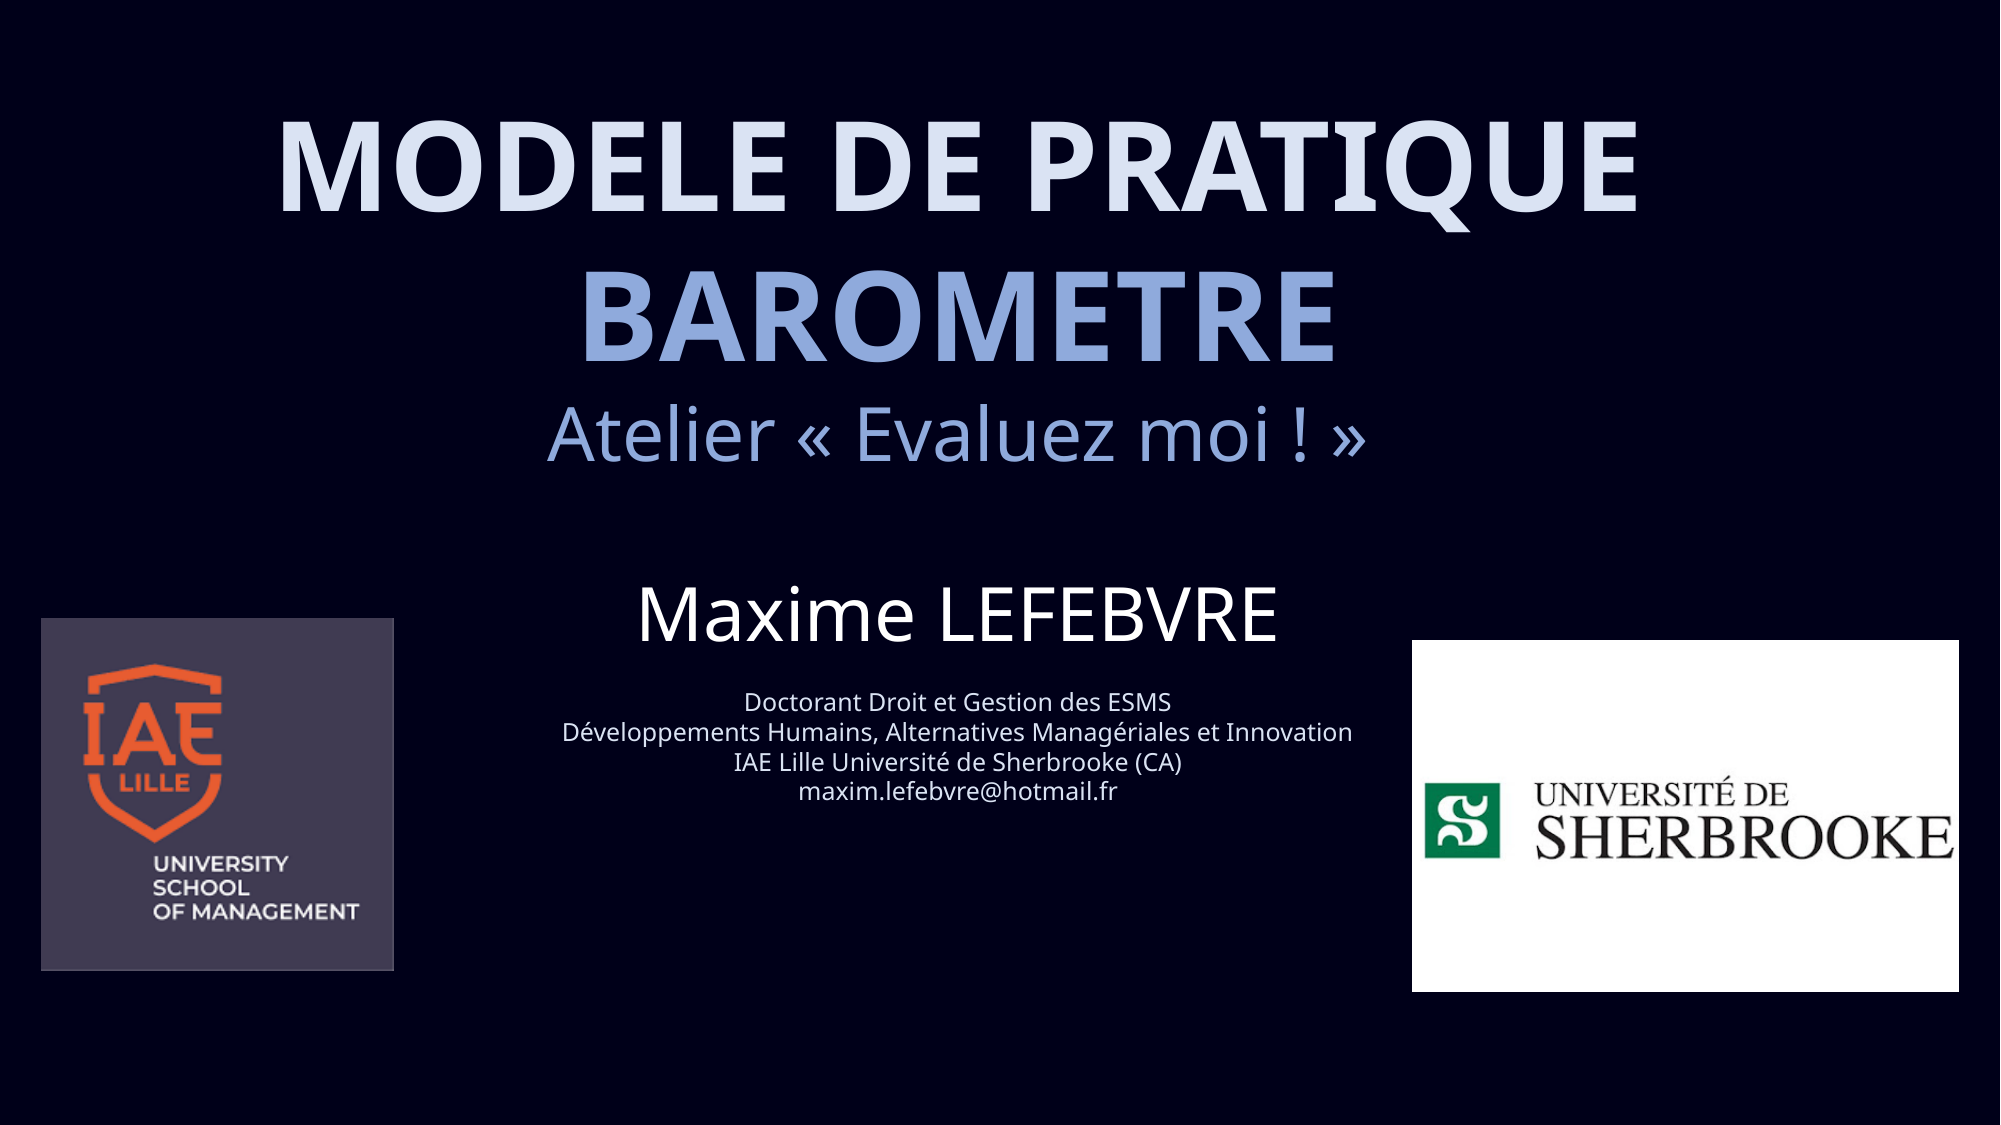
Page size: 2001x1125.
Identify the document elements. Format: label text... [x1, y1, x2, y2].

picture [41, 618, 394, 971]
text_box MODELE DE PRATIQUE BAROMETRE Atelier « Evaluez moi ! » Maxime LEFEBVRE Doctorant Droit et Gestion des ESMS Développements Humains, Alternatives Managériales et Innovation IAE Lille Université de Sherbrooke (CA) maxim.lefebvre@hotmail.fr [0, 78, 1959, 1125]
picture [1412, 640, 1959, 992]
